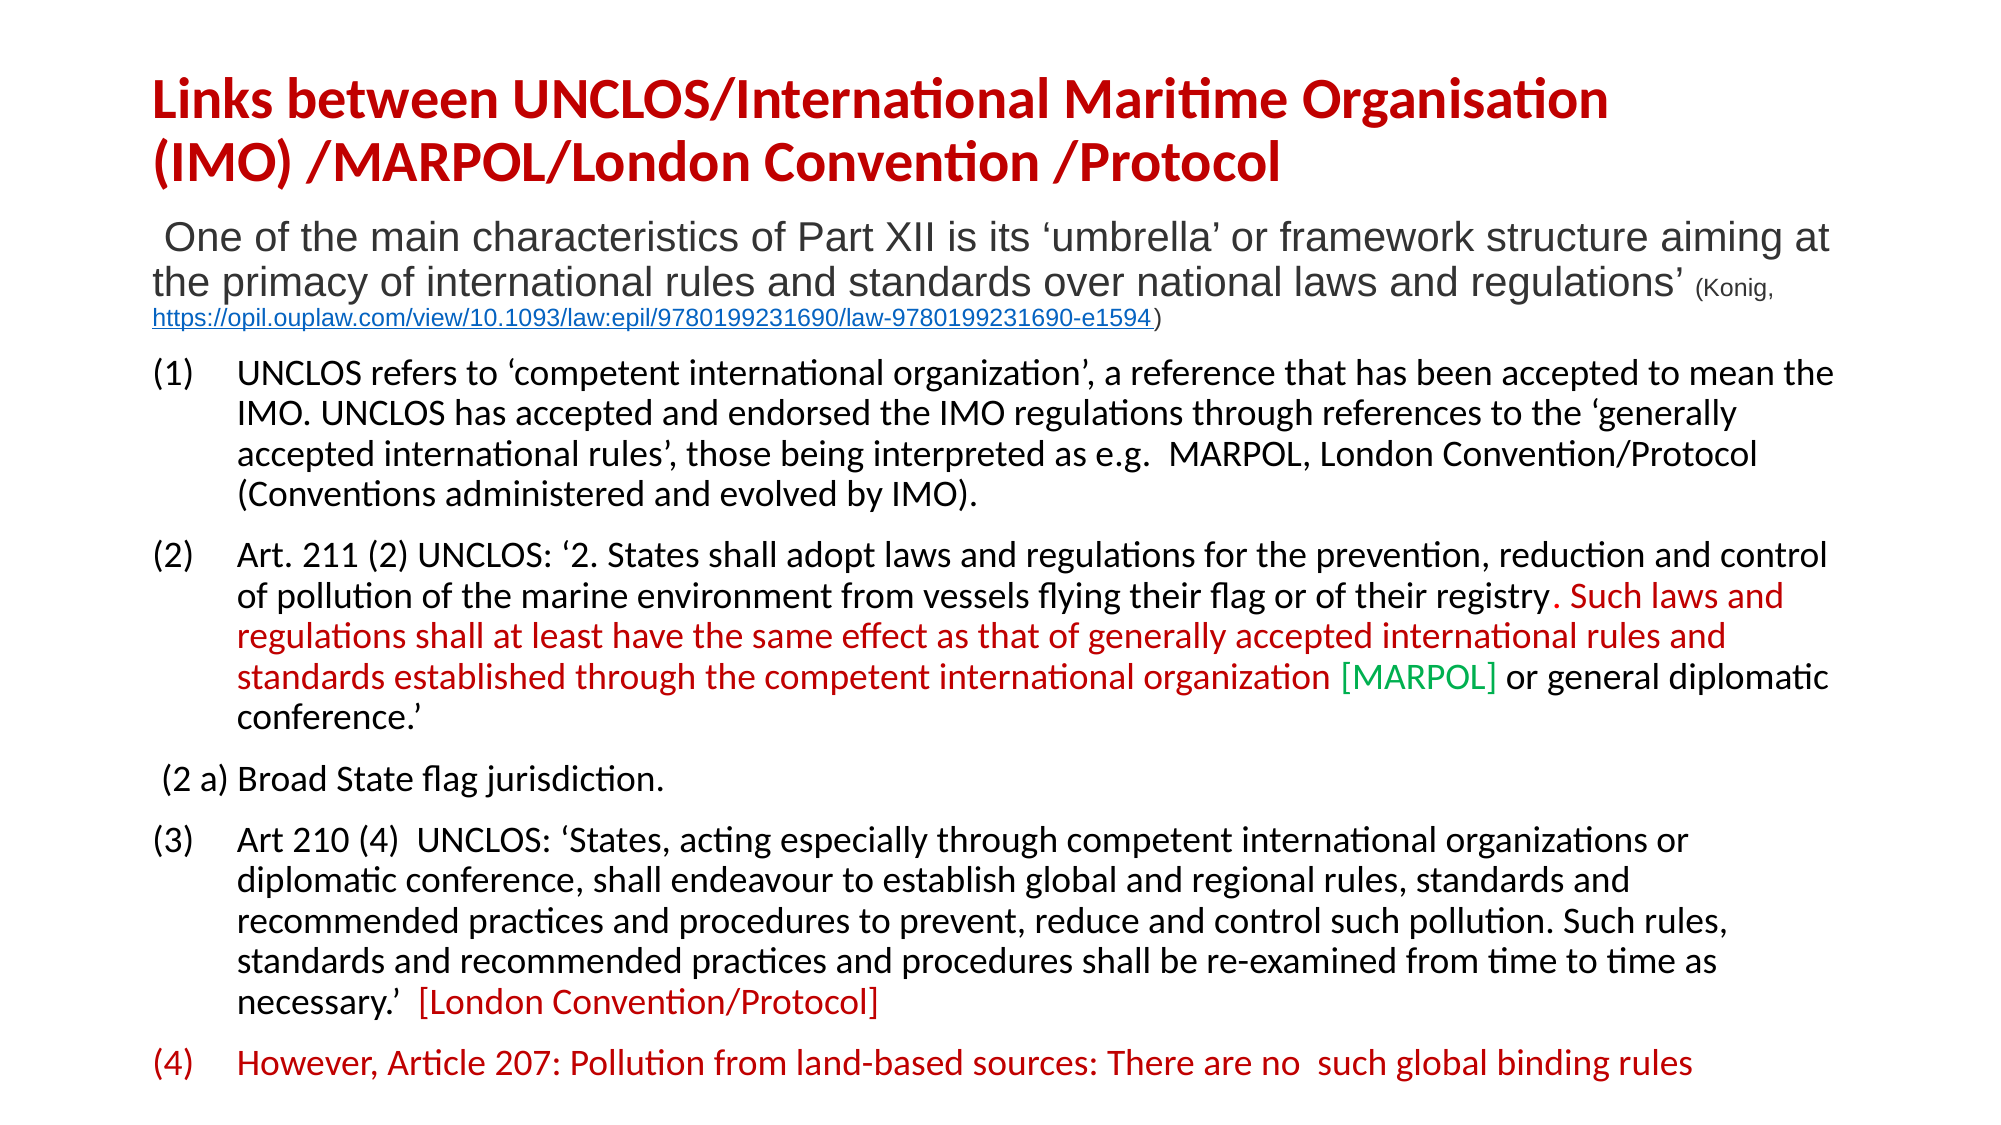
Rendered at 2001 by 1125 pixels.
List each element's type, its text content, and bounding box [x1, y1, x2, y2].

list Links between UNCLOS/International Maritime Organisation (IMO) /MARPOL/London Convention /Protocol One of the main characteristics of Part XII is its ‘umbrella’ or framework structure aiming at the primacy of international rules and standards over national laws and regulations’ (Konig, https://opil.ouplaw.com/view/10.1093/law:epil/9780199231690/law-9780199231690-e1594) UNCLOS refers to ‘competent international organization’, a reference that has been accepted to mean the IMO. UNCLOS has accepted and endorsed the IMO regulations through references to the ‘generally accepted international rules’, those being interpreted as e.g. MARPOL, London Convention/Protocol (Conventions administered and evolved by IMO). Art. 211 (2) UNCLOS: ‘2. States shall adopt laws and regulations for the prevention, reduction and control of pollution of the marine environment from vessels flying their flag or of their registry. Such laws and regulations shall at least have the same effect as that of generally accepted international rules and standards established through the competent international organization [MARPOL] or general diplomatic conference.’ (2 a) Broad State flag jurisdiction. Art 210 (4) UNCLOS: ‘States, acting especially through competent international organizations or diplomatic conference, shall endeavour to establish global and regional rules, standards and recommended practices and procedures to prevent, reduce and control such pollution. Such rules, standards and recommended practices and procedures shall be re-examined from time to time as necessary.’ [London Convention/Protocol] However, Article 207: Pollution from land-based sources: There are no such global binding rules [137, 60, 1863, 1065]
